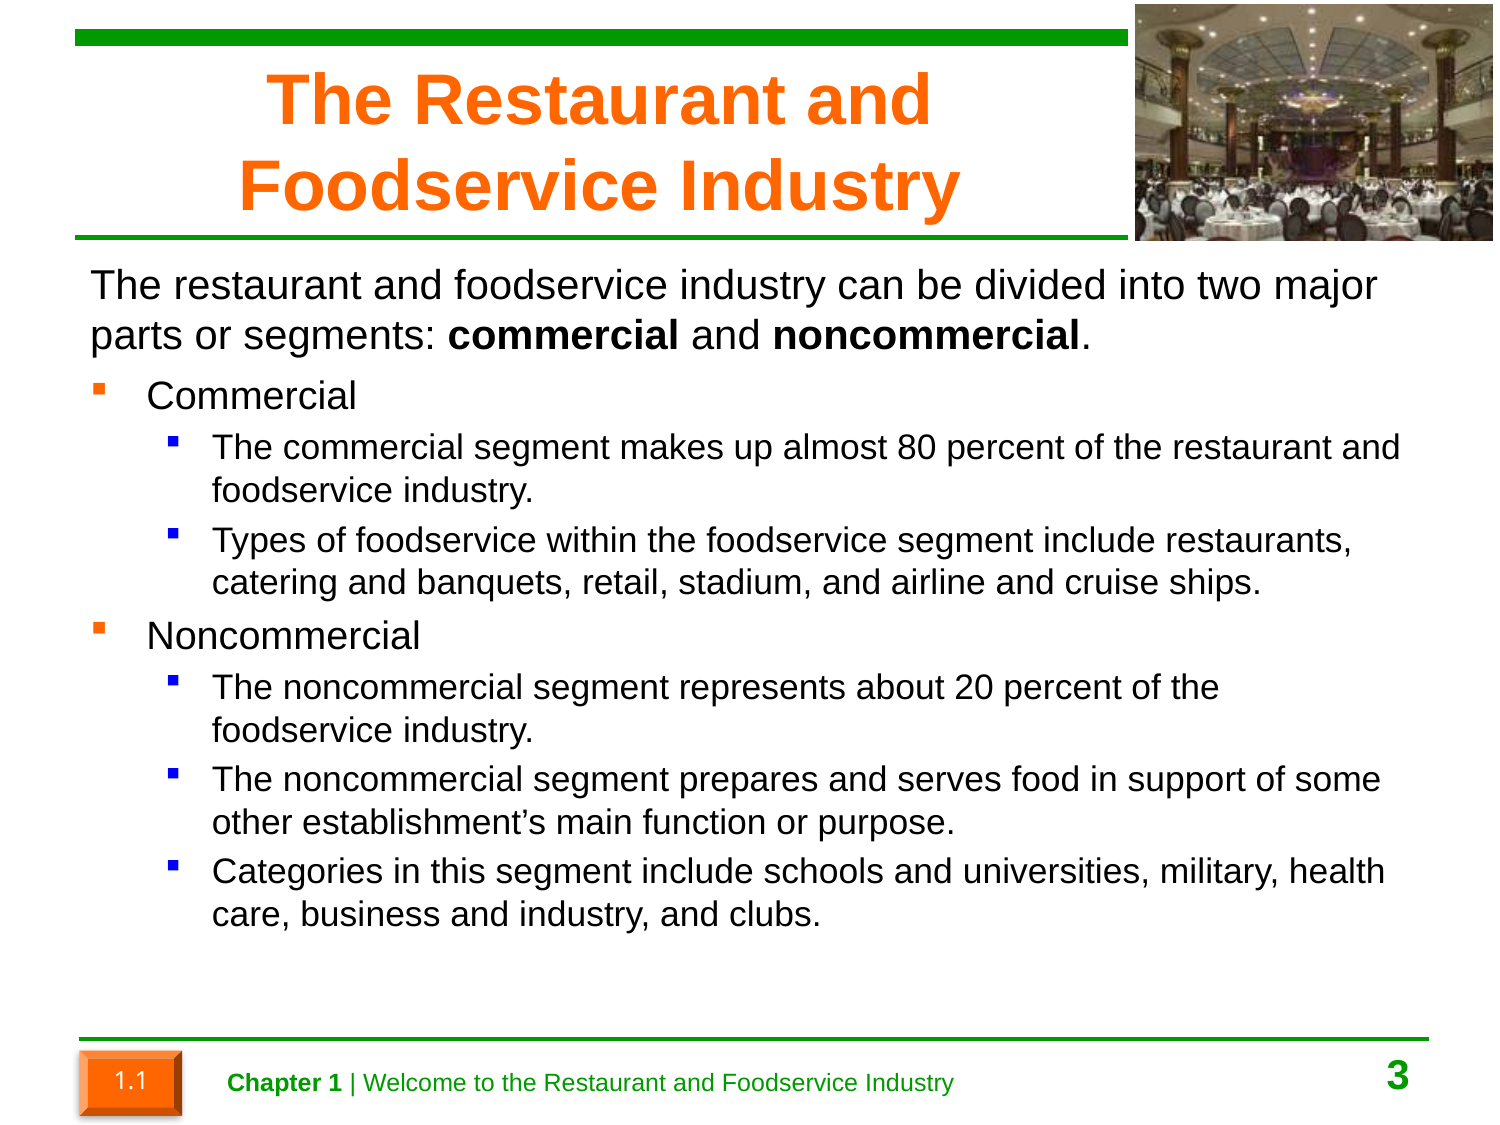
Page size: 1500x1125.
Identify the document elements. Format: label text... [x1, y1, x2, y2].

text_box Chapter 1 | Welcome to the Restaurant and Foodservice Industry [212, 1058, 1200, 1104]
slide_number 3 [1074, 1042, 1425, 1103]
picture [1134, 3, 1494, 242]
text_box 1.1 [75, 1057, 188, 1103]
list Commercial The commercial segment makes up almost 80 percent of the restaurant and foodservice industry. Types of foodservice within the foodservice segment include restaurants, catering and banquets, retail, stadium, and airline and cruise ships. Noncommercial The noncommercial segment represents about 20 percent of the foodservice industry. The noncommercial segment prepares and serves food in support of some other establishment’s main function or purpose. Categories in this segment include schools and universities, military, health care, business and industry, and clubs. [74, 376, 1426, 1006]
title The Restaurant and Foodservice Industry [74, 44, 1126, 233]
list The restaurant and foodservice industry can be divided into two major parts or segments: commercial and noncommercial. [74, 249, 1426, 376]
